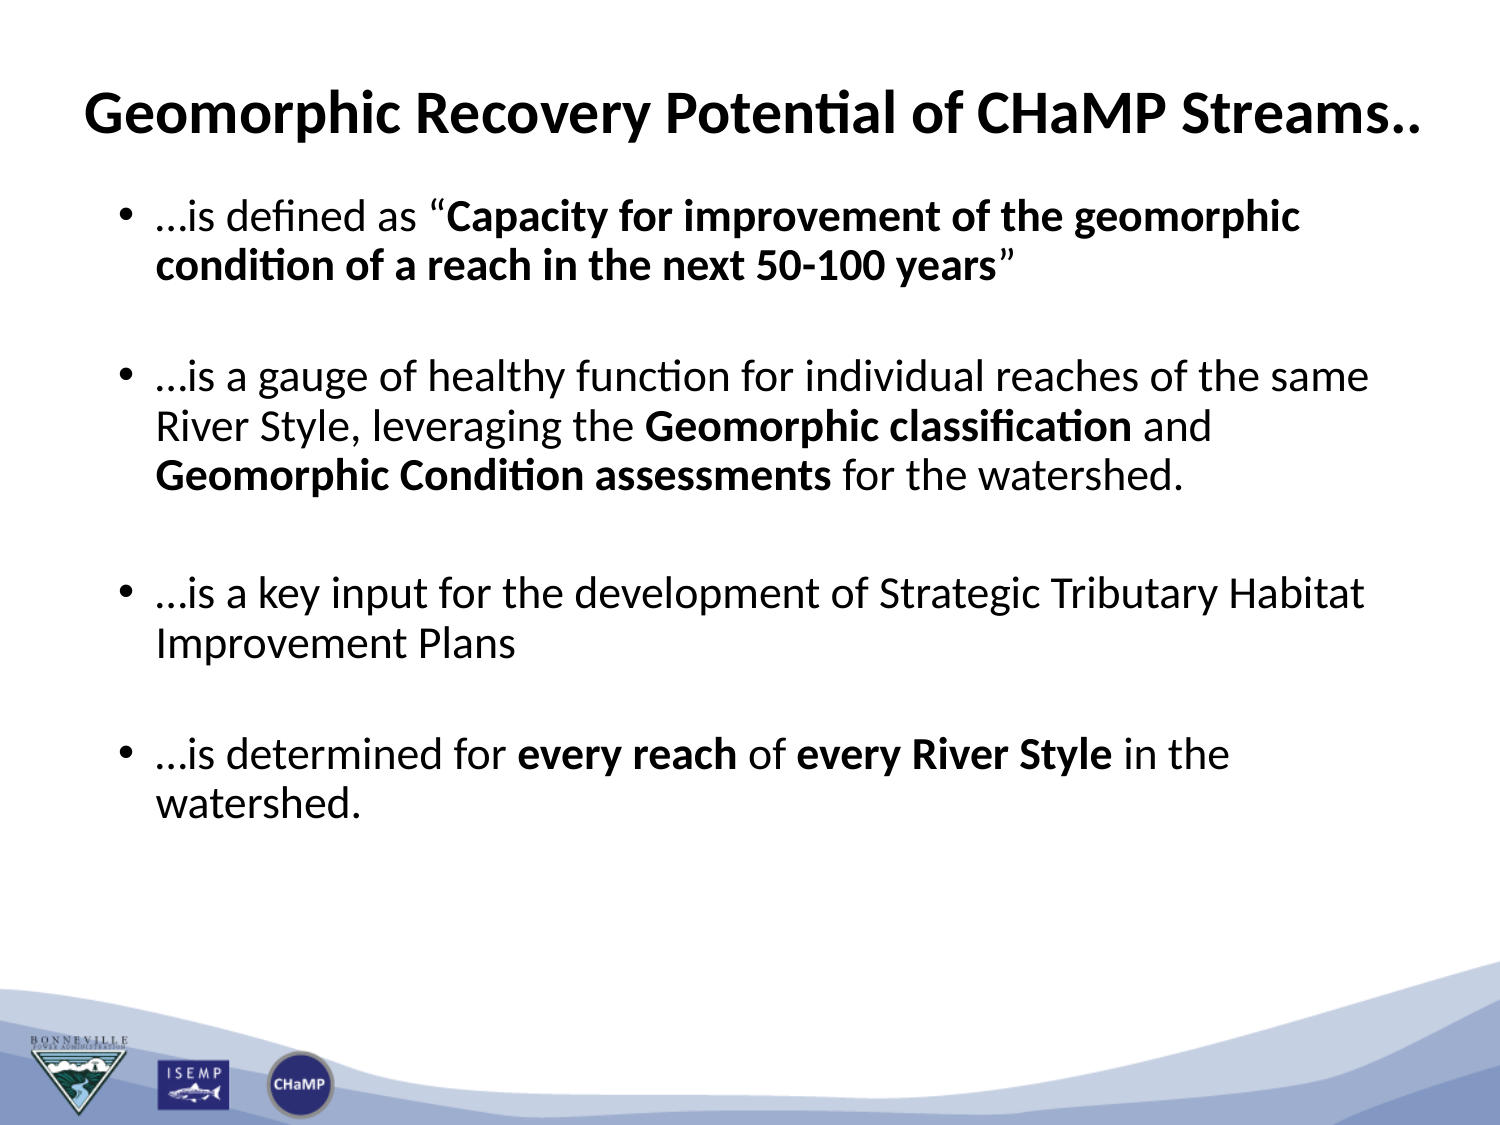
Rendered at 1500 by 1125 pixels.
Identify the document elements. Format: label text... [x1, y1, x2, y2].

picture [0, 0, 1500, 1125]
list …is defined as “Capacity for improvement of the geomorphic condition of a reach in the next 50-100 years” …is a gauge of healthy function for individual reaches of the same River Style, leveraging the Geomorphic classification and Geomorphic Condition assessments for the watershed. …is a key input for the development of Strategic Tributary Habitat Improvement Plans …is determined for every reach of every River Style in the watershed. [103, 184, 1397, 988]
title Geomorphic Recovery Potential of CHaMP Streams.. [39, 12, 1470, 154]
